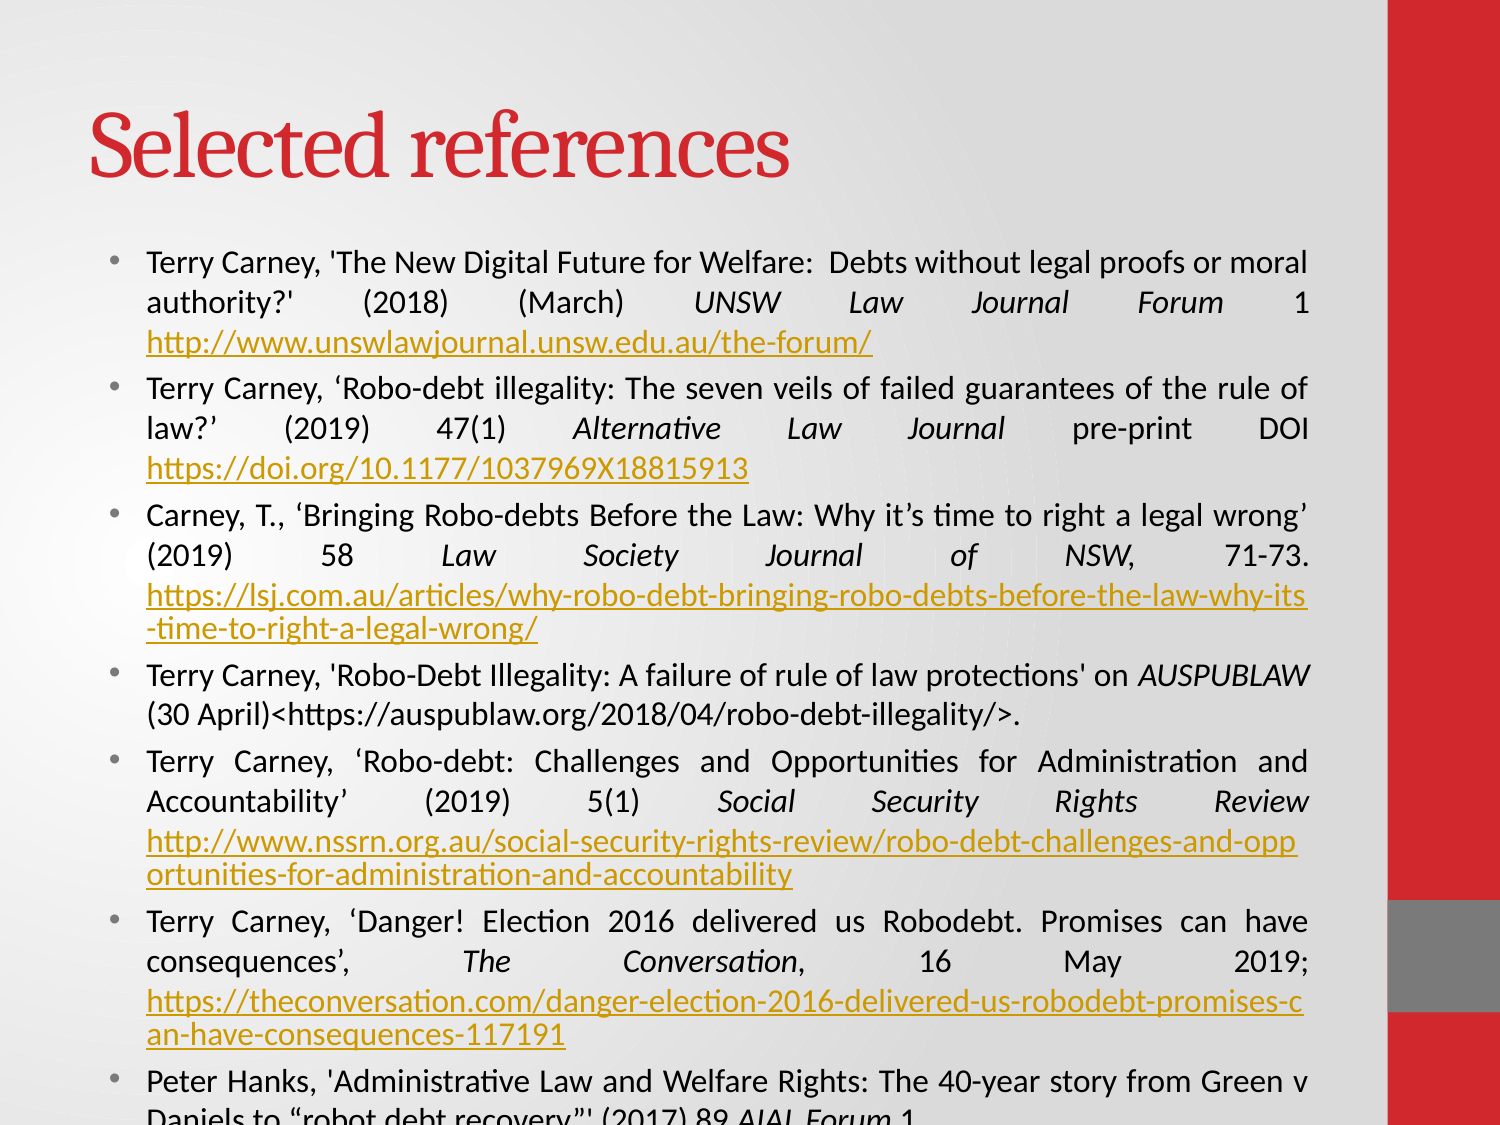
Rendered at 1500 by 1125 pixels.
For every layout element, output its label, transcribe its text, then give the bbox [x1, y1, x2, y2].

list Terry Carney, 'The New Digital Future for Welfare: Debts without legal proofs or moral authority?' (2018) (March) UNSW Law Journal Forum 1 http://www.unswlawjournal.unsw.edu.au/the-forum/ Terry Carney, ‘Robo-debt illegality: The seven veils of failed guarantees of the rule of law?’ (2019) 47(1) Alternative Law Journal pre-print DOI https://doi.org/10.1177/1037969X18815913 Carney, T., ‘Bringing Robo-debts Before the Law: Why it’s time to right a legal wrong’ (2019) 58 Law Society Journal of NSW, 71-73. https://lsj.com.au/articles/why-robo-debt-bringing-robo-debts-before-the-law-why-its-time-to-right-a-legal-wrong/ Terry Carney, 'Robo-Debt Illegality: A failure of rule of law protections' on AUSPUBLAW (30 April)<https://auspublaw.org/2018/04/robo-debt-illegality/>. Terry Carney, ‘Robo-debt: Challenges and Opportunities for Administration and Accountability’ (2019) 5(1) Social Security Rights Review http://www.nssrn.org.au/social-security-rights-review/robo-debt-challenges-and-opportunities-for-administration-and-accountability Terry Carney, ‘Danger! Election 2016 delivered us Robodebt. Promises can have consequences’, The Conversation, 16 May 2019; https://theconversation.com/danger-election-2016-delivered-us-robodebt-promises-can-have-consequences-117191 Peter Hanks, 'Administrative Law and Welfare Rights: The 40-year story from Green v Daniels to “robot debt recovery”' (2017) 89 AIAL Forum 1. Rick Morton, ‘Coalition’s $3.7bn robo-debt system ‘should be terminated’ The Australian, Tuesday, 5 February 2019 https://www.theaustralian.com.au/national-affairs/coalitions-37bn-robodebt-system-should-be-terminated/news-story/7d8a0d7a323f011c96ab86d23042d2dd [75, 232, 1325, 1021]
title Selected references [75, 45, 1325, 232]
